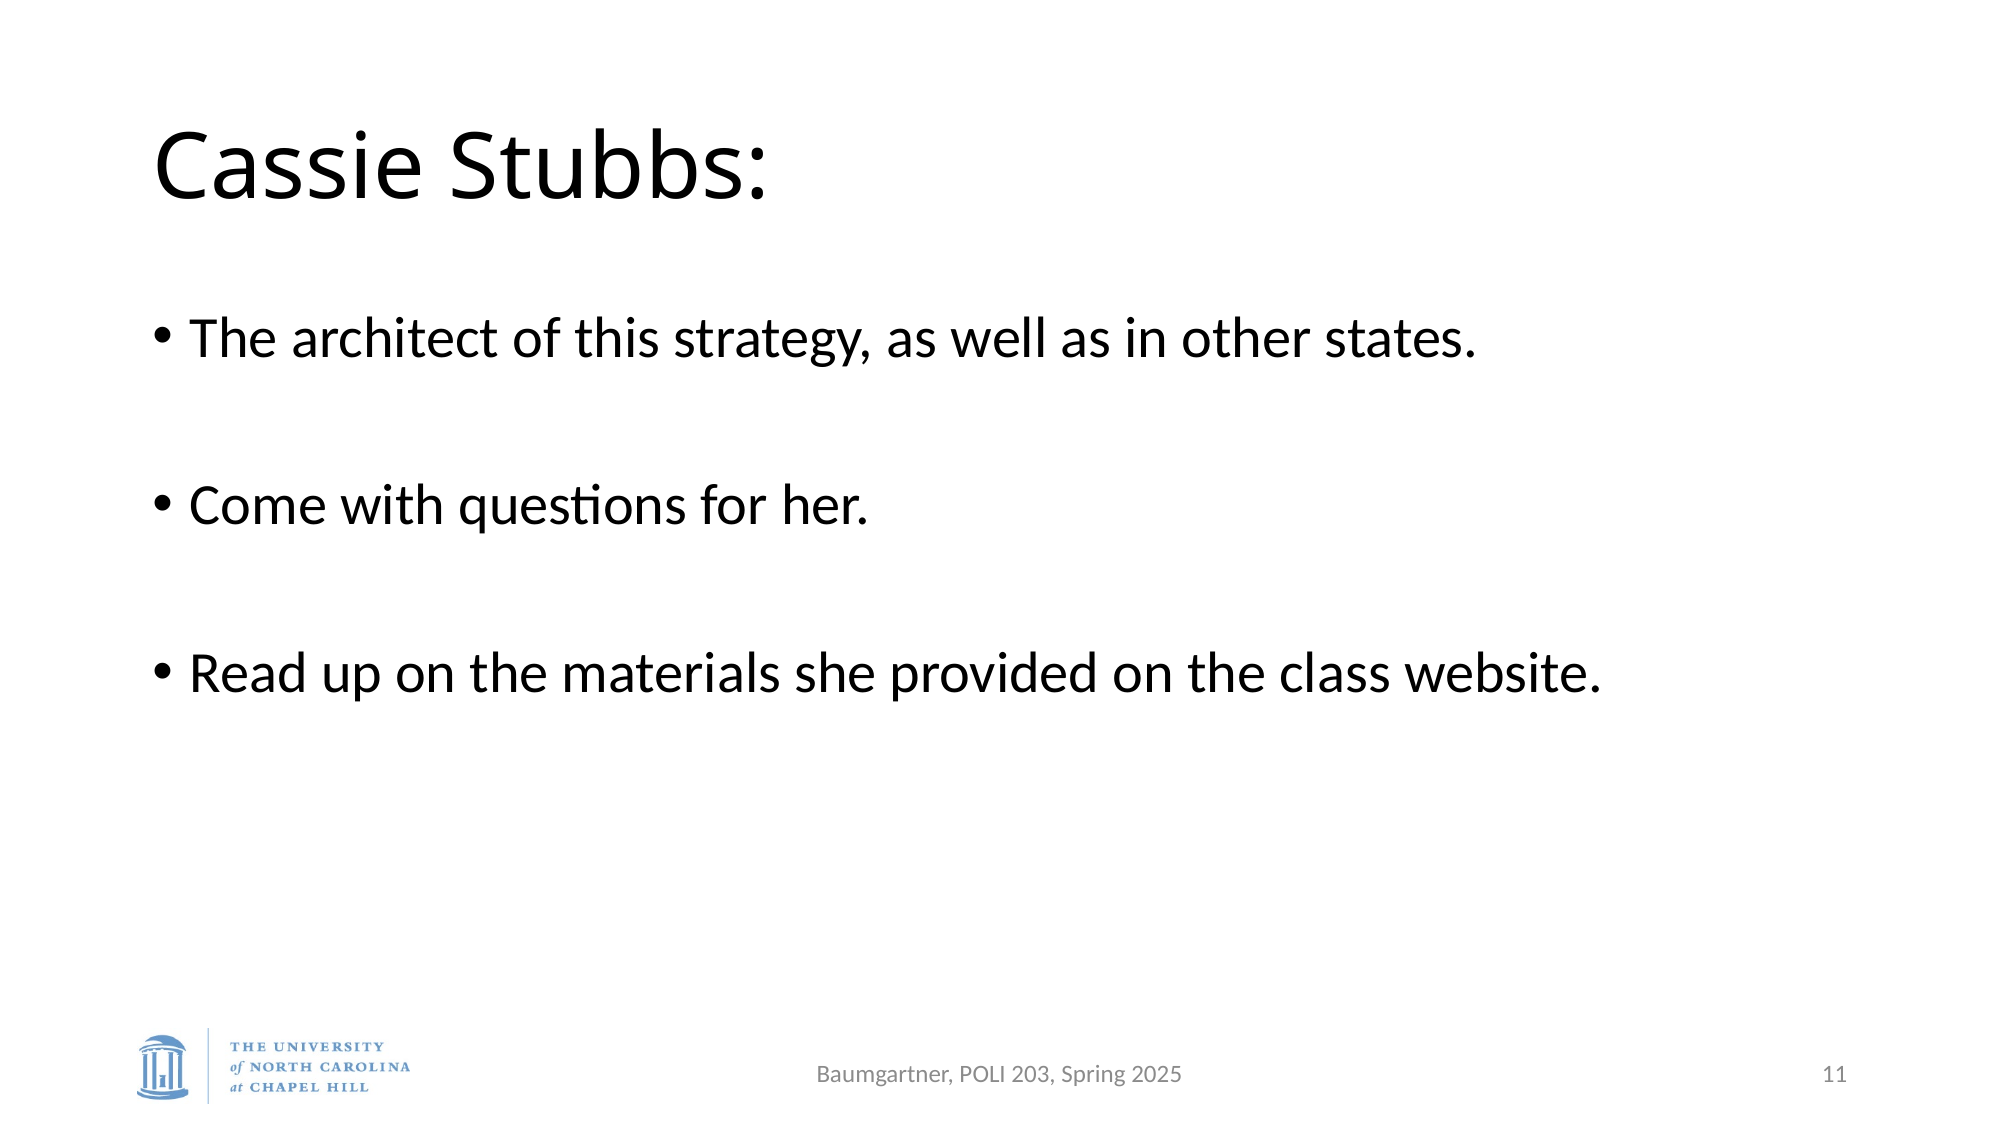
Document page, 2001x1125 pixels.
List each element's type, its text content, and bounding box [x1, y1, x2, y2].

footer Baumgartner, POLI 203, Spring 2025 [662, 1042, 1338, 1103]
picture [137, 1028, 410, 1104]
title Cassie Stubbs: [137, 59, 1863, 278]
list The architect of this strategy, as well as in other states. Come with questions for her. Read up on the materials she provided on the class website. [137, 299, 1863, 1014]
slide_number 11 [1412, 1042, 1863, 1103]
